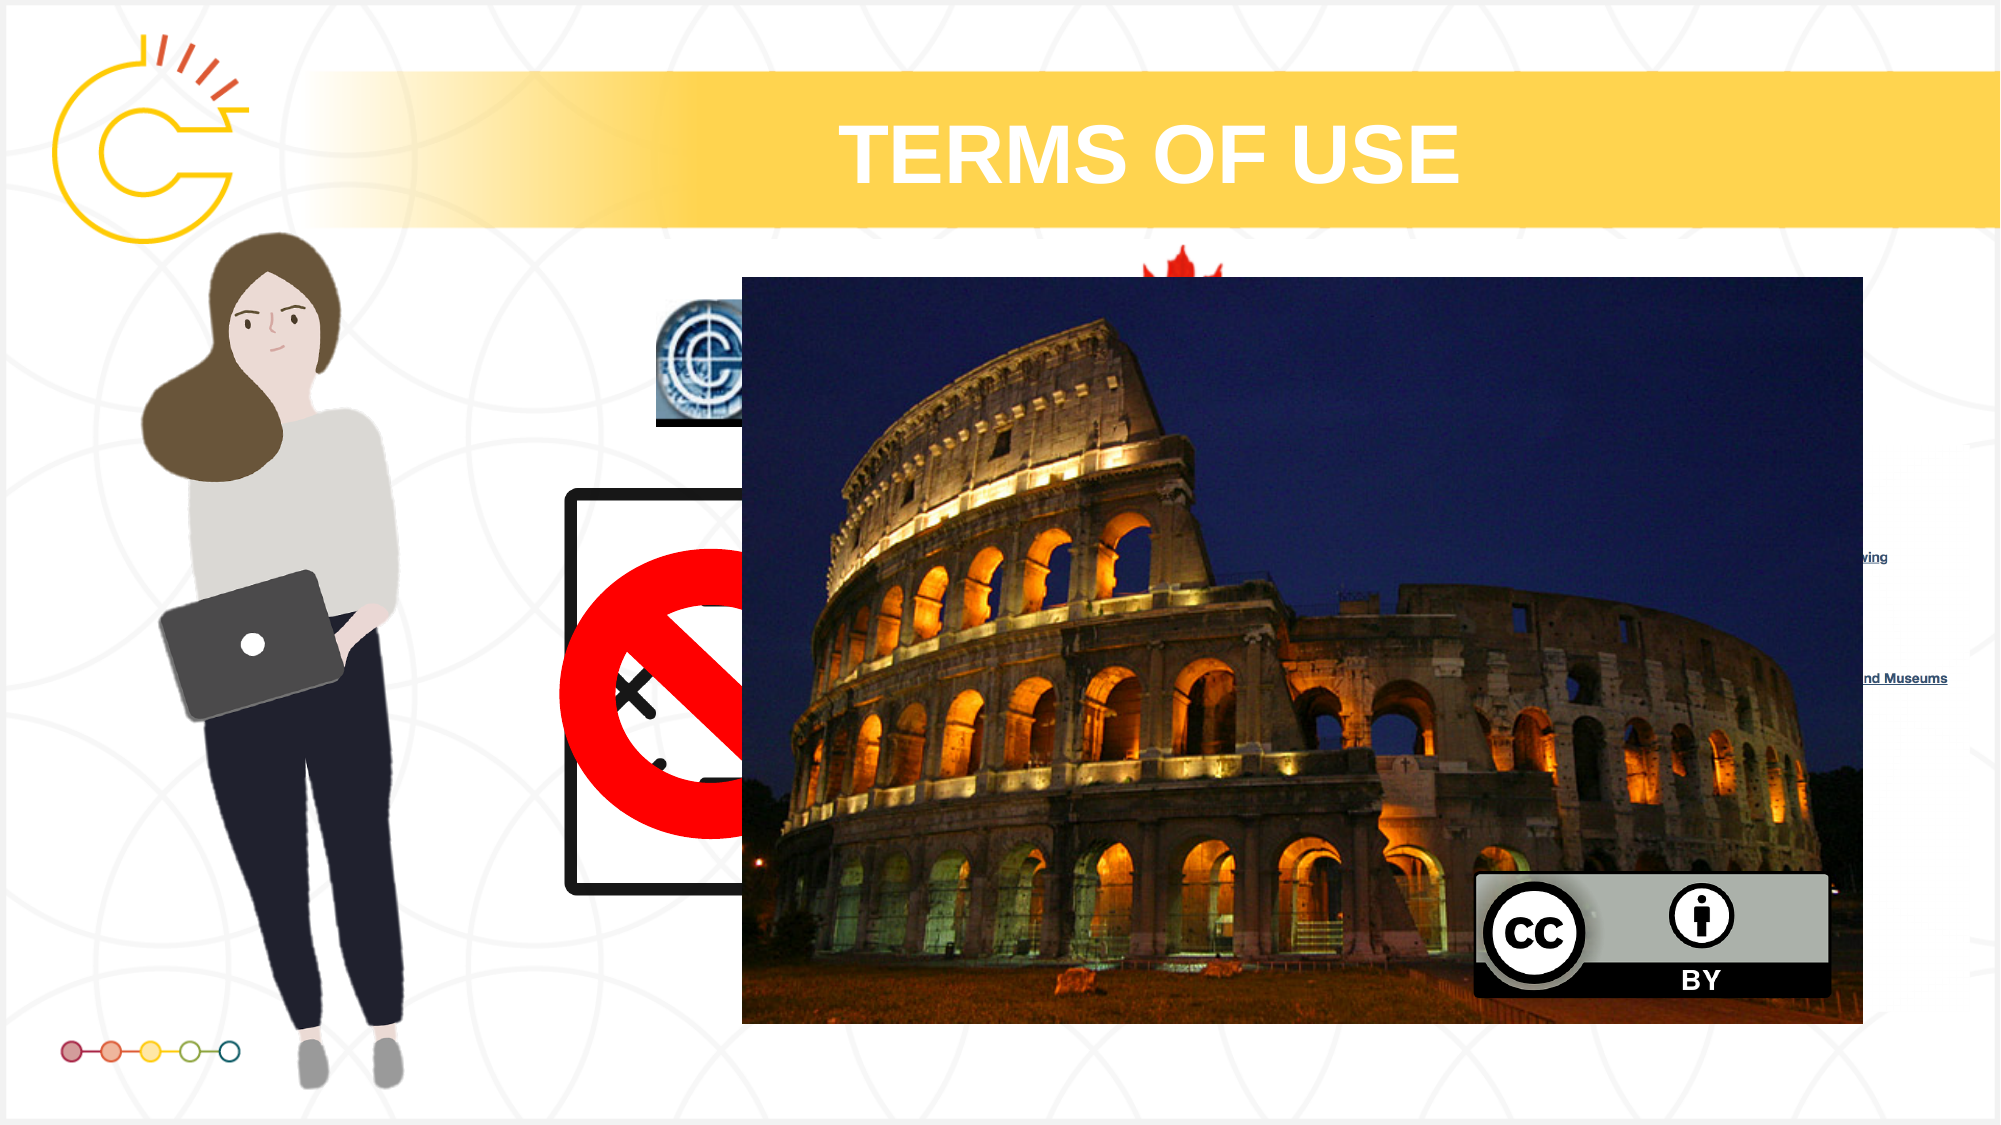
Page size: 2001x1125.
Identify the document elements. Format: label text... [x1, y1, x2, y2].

title TERMS OF USE [438, 85, 1863, 240]
picture [0, 0, 2001, 1125]
